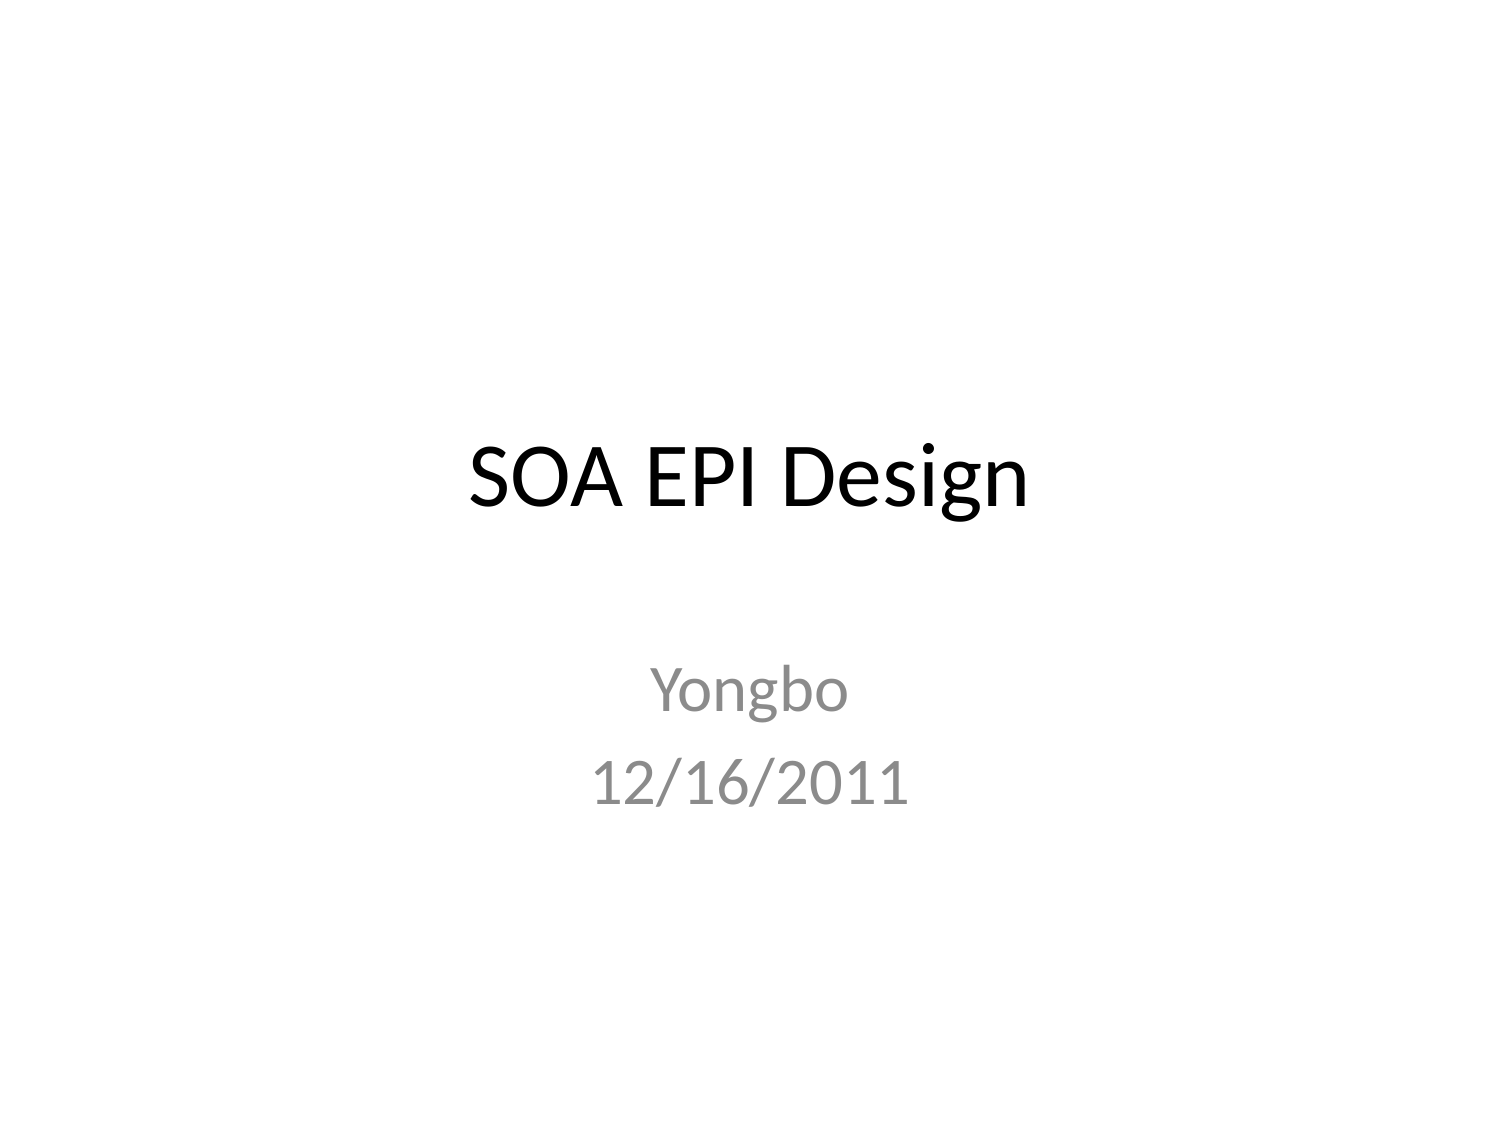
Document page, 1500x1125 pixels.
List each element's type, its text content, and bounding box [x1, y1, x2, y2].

subtitle Yongbo 12/16/2011 [225, 637, 1275, 925]
title SOA EPI Design [112, 349, 1388, 591]
